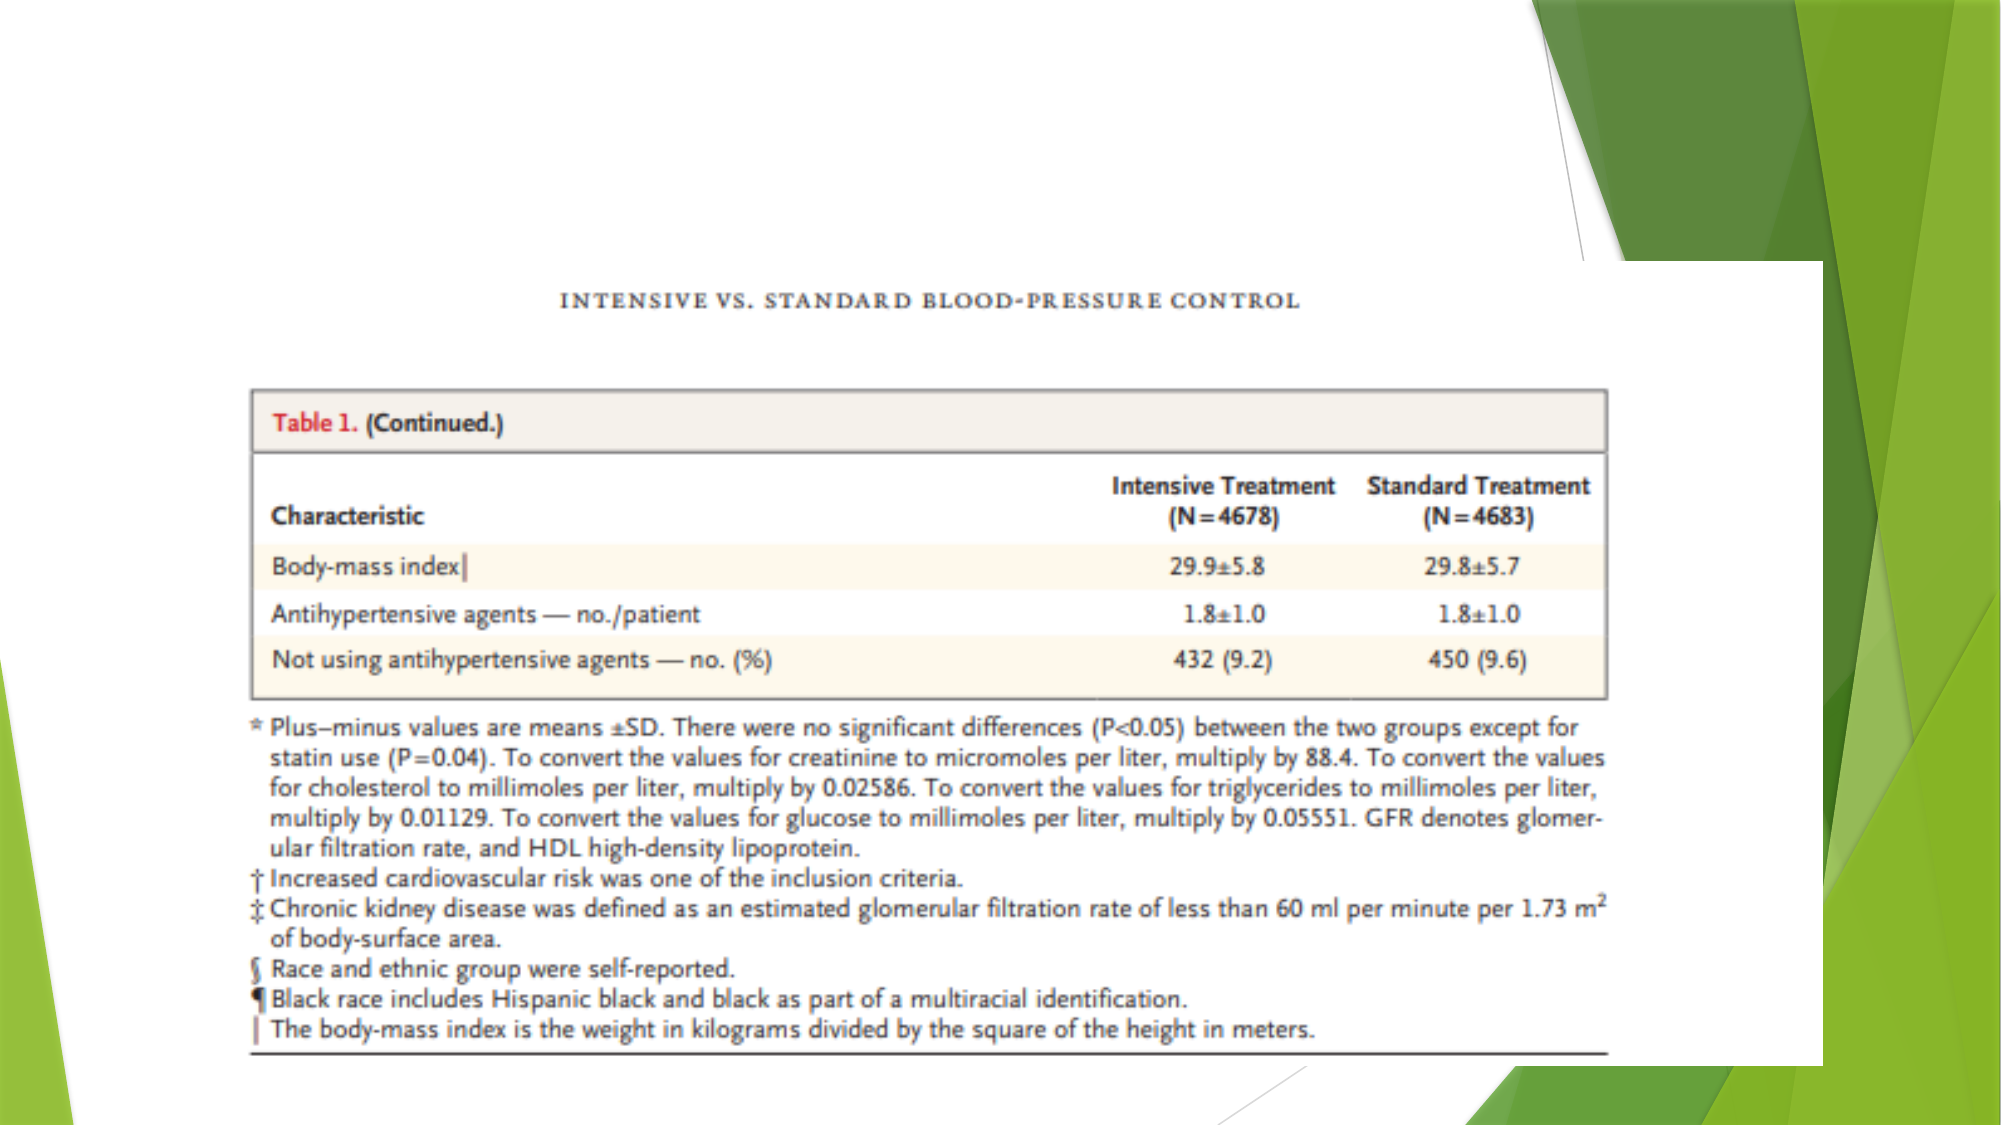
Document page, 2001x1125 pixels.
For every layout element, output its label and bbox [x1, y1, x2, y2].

list [169, 260, 1824, 1066]
